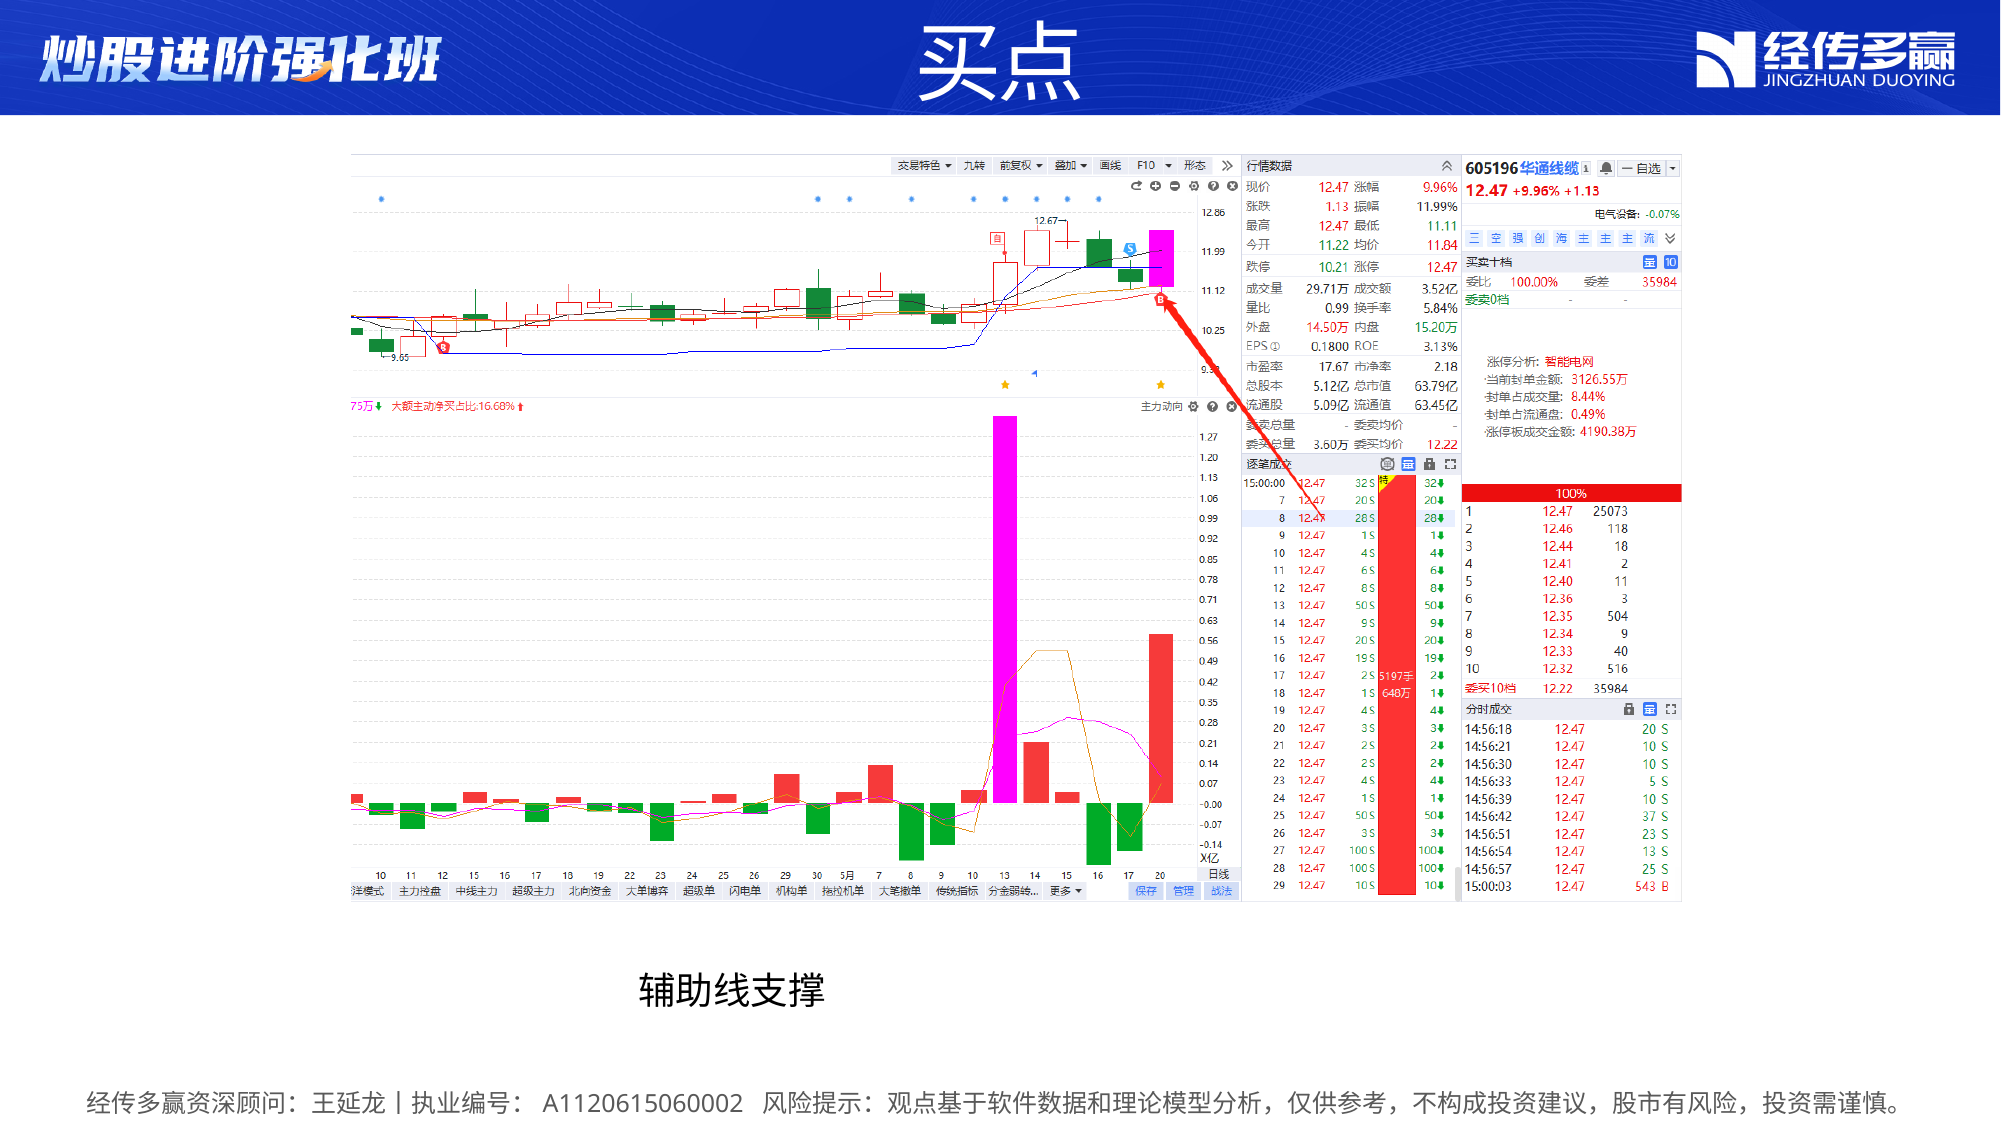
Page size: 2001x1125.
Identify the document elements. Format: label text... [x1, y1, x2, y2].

text_box 辅助线支撑 [623, 959, 1170, 1020]
text_box 买点 [0, 0, 2000, 120]
picture [0, 0, 2001, 1125]
